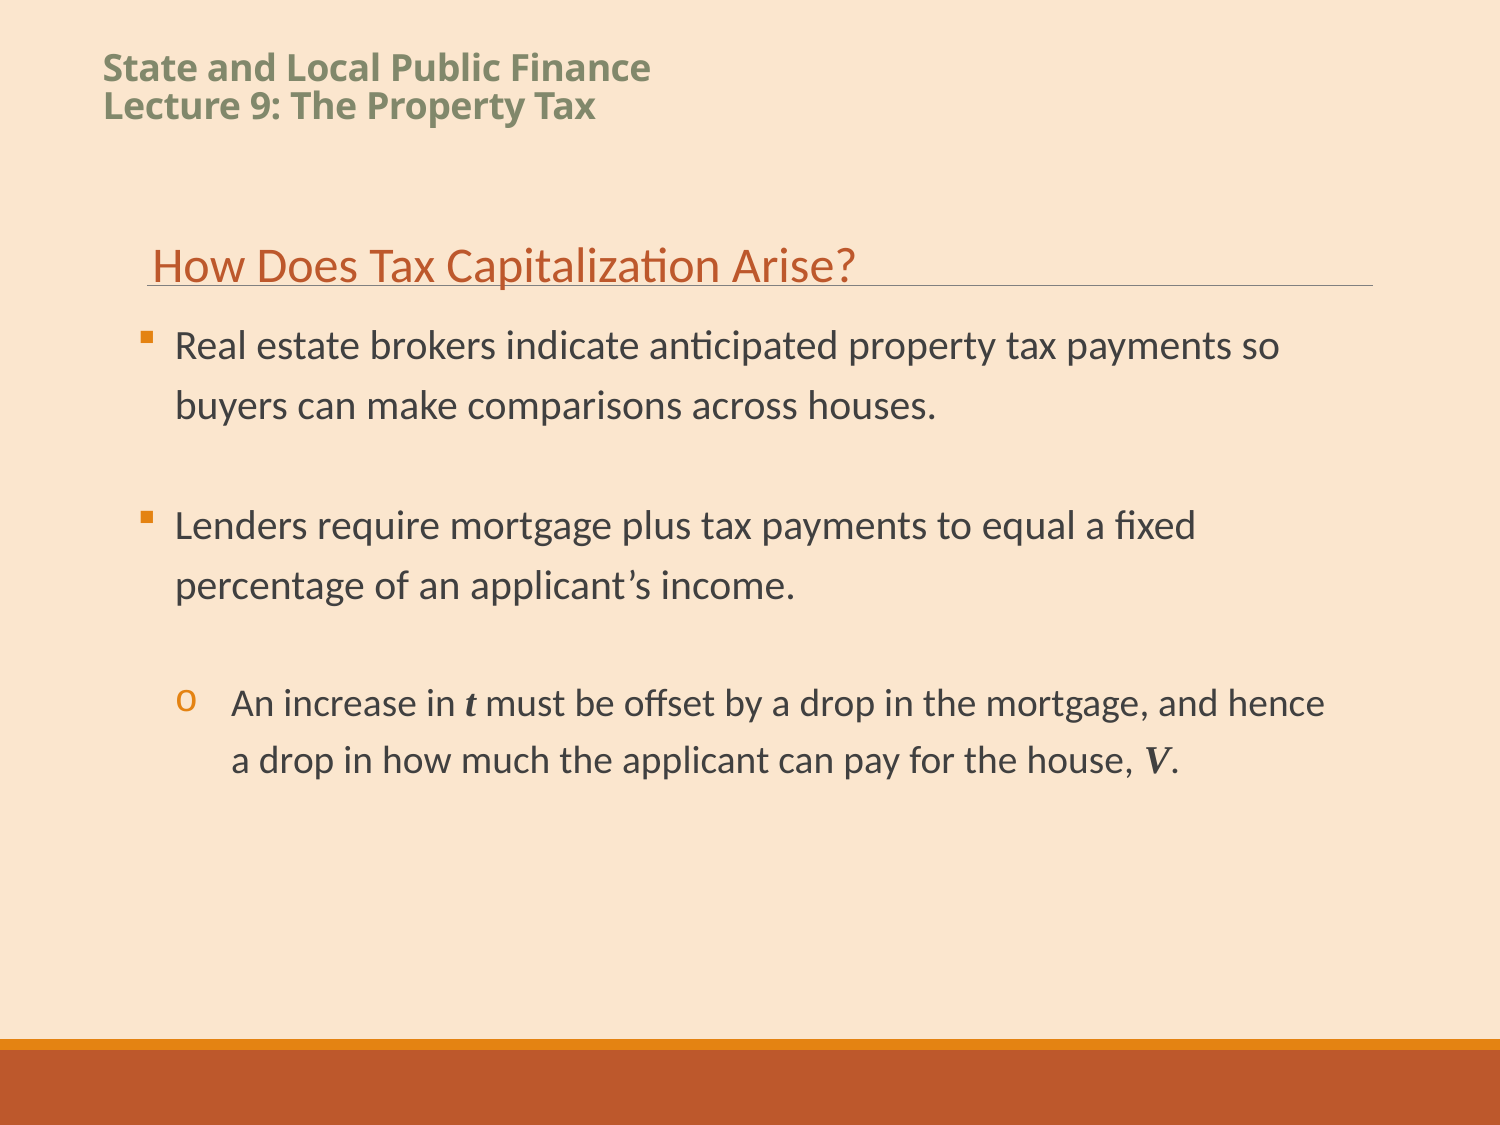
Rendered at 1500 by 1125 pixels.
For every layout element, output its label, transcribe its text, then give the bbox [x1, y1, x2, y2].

list Real estate brokers indicate anticipated property tax payments so buyers can make comparisons across houses. Lenders require mortgage plus tax payments to equal a fixed percentage of an applicant’s income. An increase in t must be offset by a drop in the mortgage, and hence a drop in how much the applicant can pay for the house, V. [137, 299, 1338, 1025]
text_box How Does Tax Capitalization Arise? [137, 224, 938, 299]
title State and Local Public Finance Lecture 9: The Property Tax [87, 37, 1325, 135]
